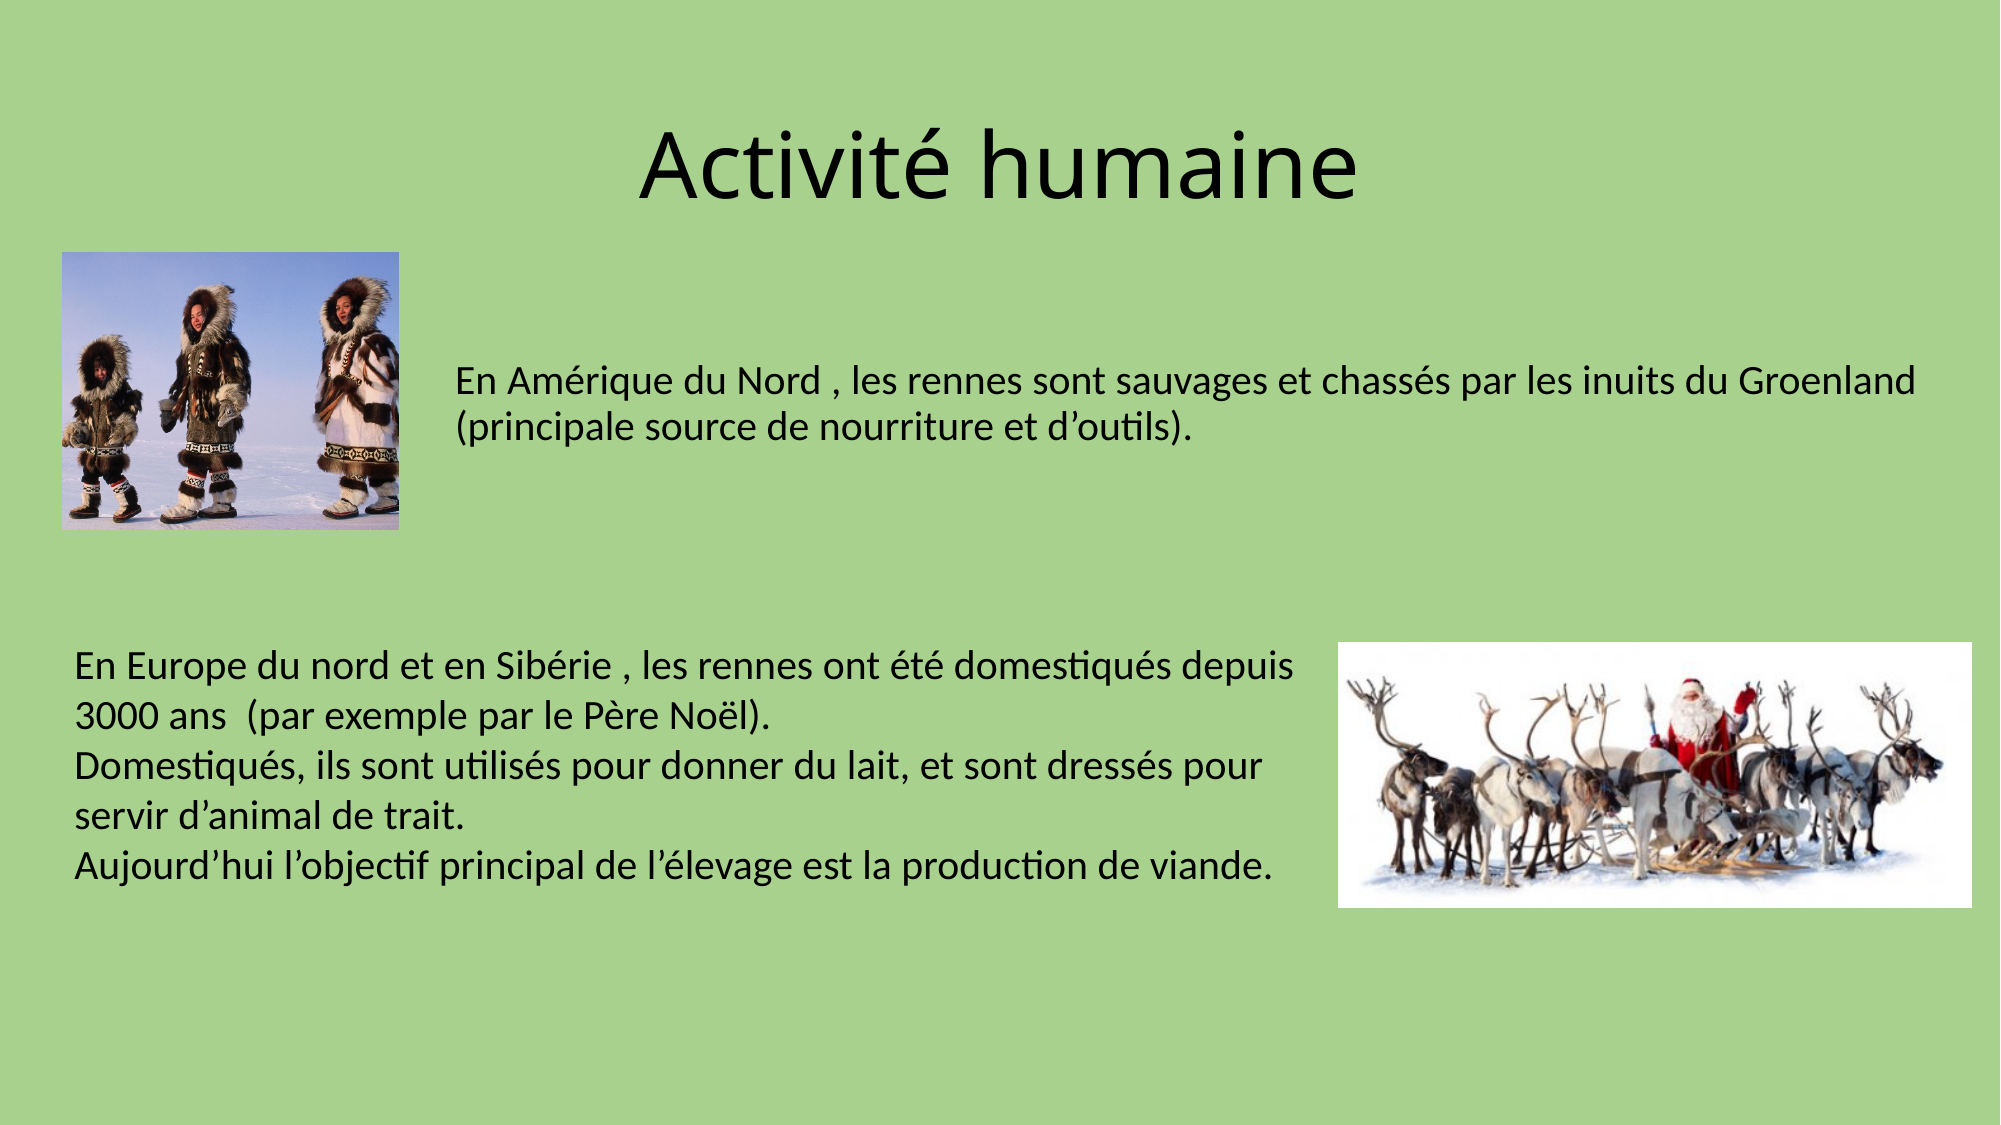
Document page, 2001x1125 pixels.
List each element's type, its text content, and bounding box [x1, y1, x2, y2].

title Activité humaine [137, 59, 1863, 278]
text_box En Europe du nord et en Sibérie , les rennes ont été domestiqués depuis 3000 ans (par exemple par le Père Noël). Domestiqués, ils sont utilisés pour donner du lait, et sont dressés pour servir d’animal de trait. Aujourd’hui l’objectif principal de l’élevage est la production de viande. [59, 580, 1320, 896]
picture [1338, 642, 1972, 908]
list En Amérique du Nord , les rennes sont sauvages et chassés par les inuits du Groenland (principale source de nourriture et d’outils). [439, 351, 1972, 1066]
picture [59, 252, 399, 549]
